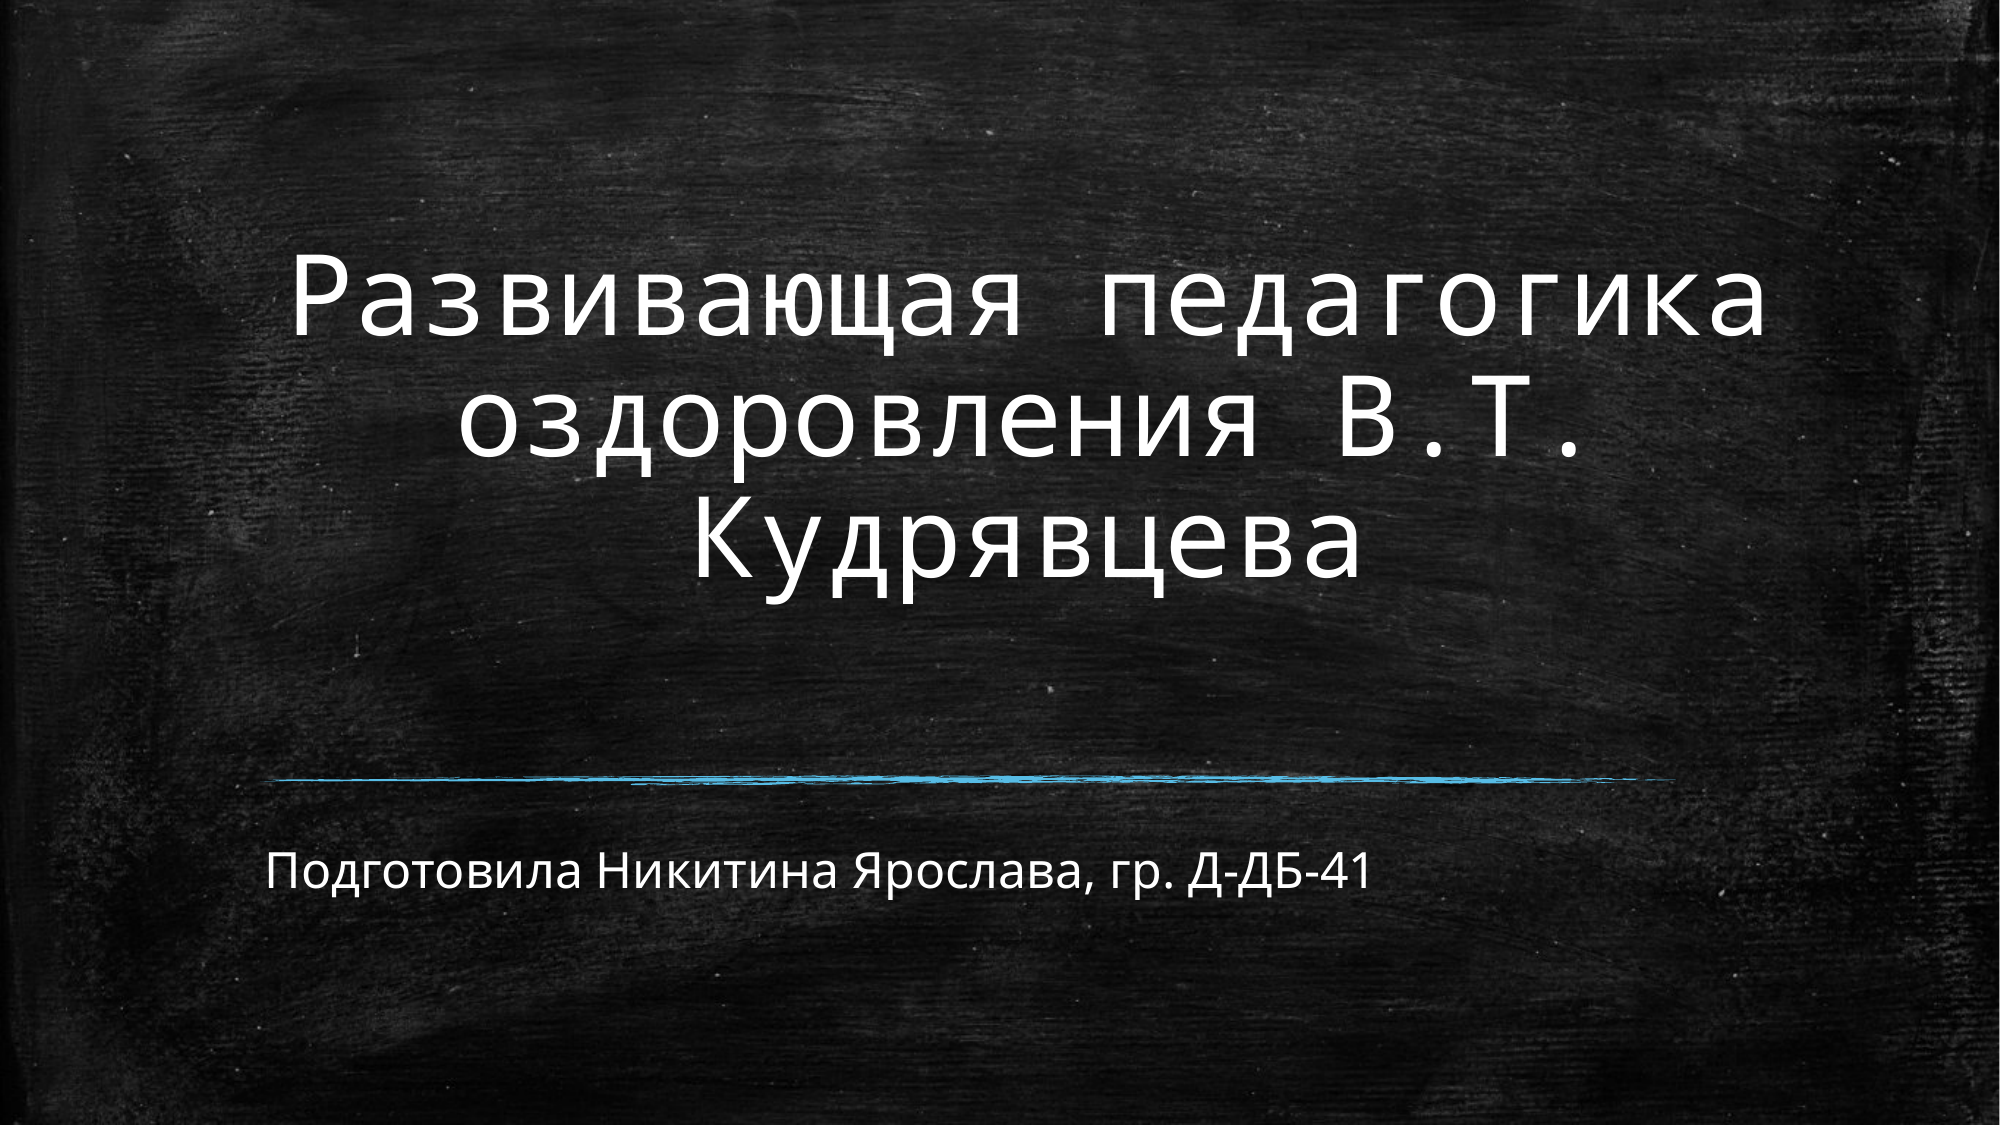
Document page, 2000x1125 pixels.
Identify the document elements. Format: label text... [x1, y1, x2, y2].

title Развивающая педагогика оздоровления В.Т. Кудрявцева [125, 312, 1933, 610]
subtitle Подготовила Никитина Ярослава, гр. Д-ДБ-41 [249, 837, 1750, 1013]
